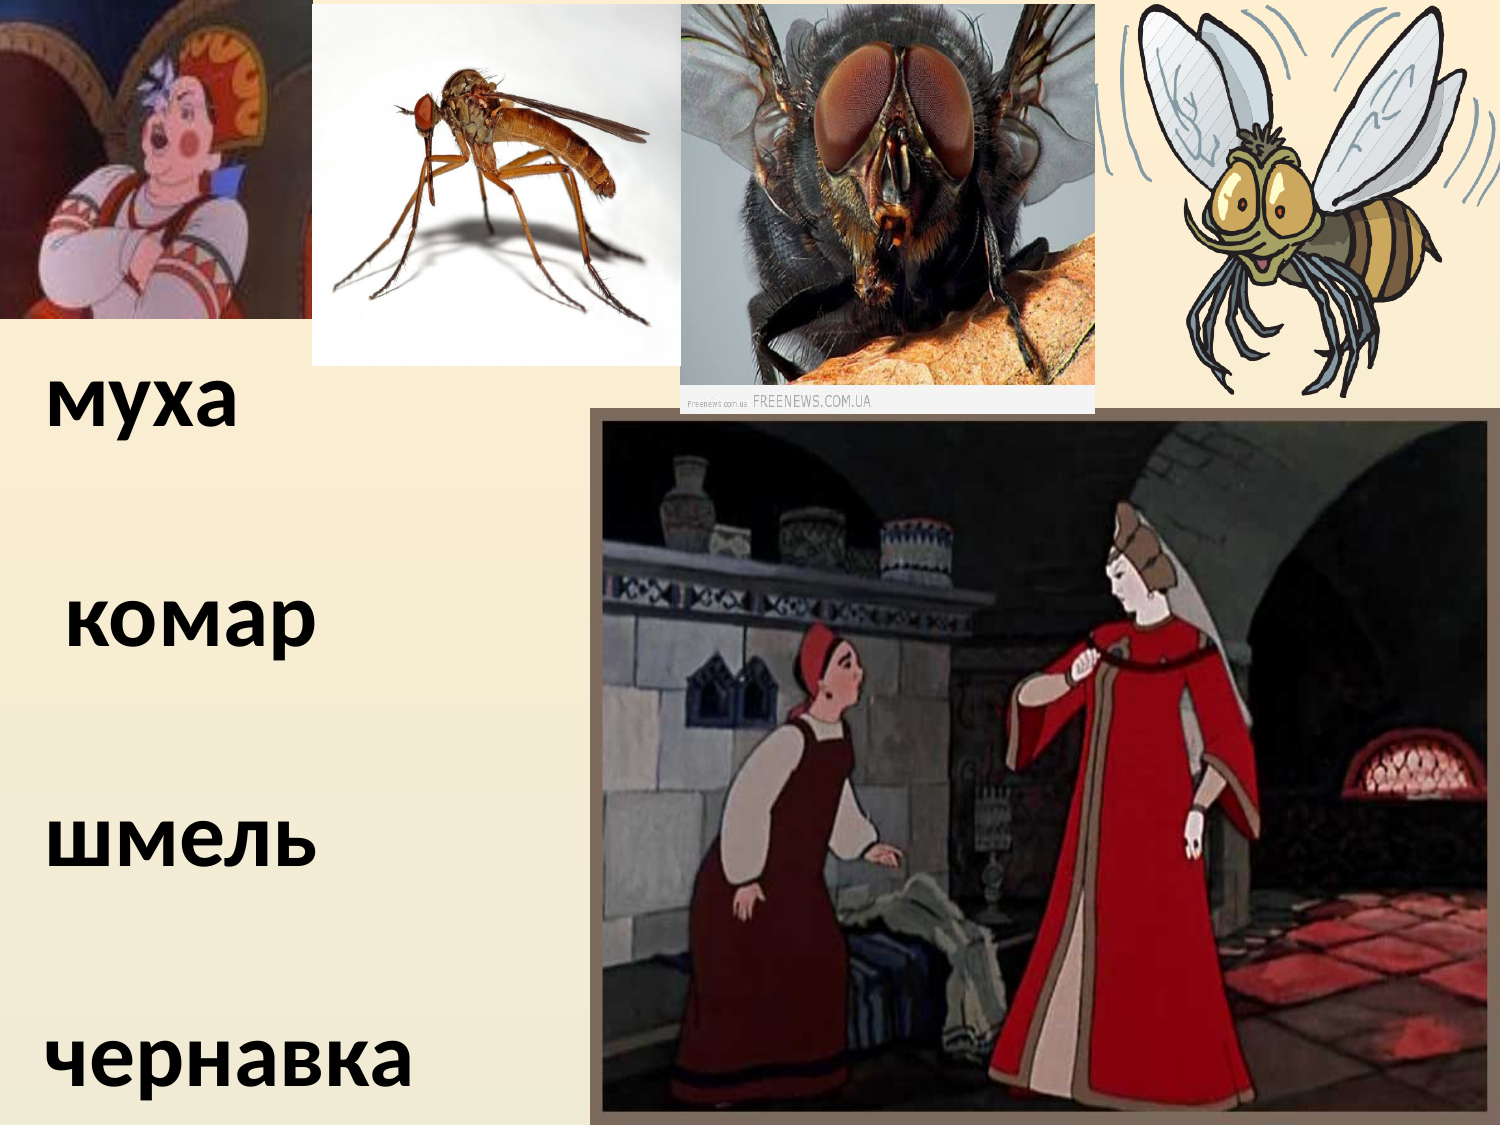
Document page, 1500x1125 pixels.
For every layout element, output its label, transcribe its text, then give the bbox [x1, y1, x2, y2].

title муха комар шмель чернавка [29, 328, 561, 1106]
picture [0, 0, 1500, 1125]
